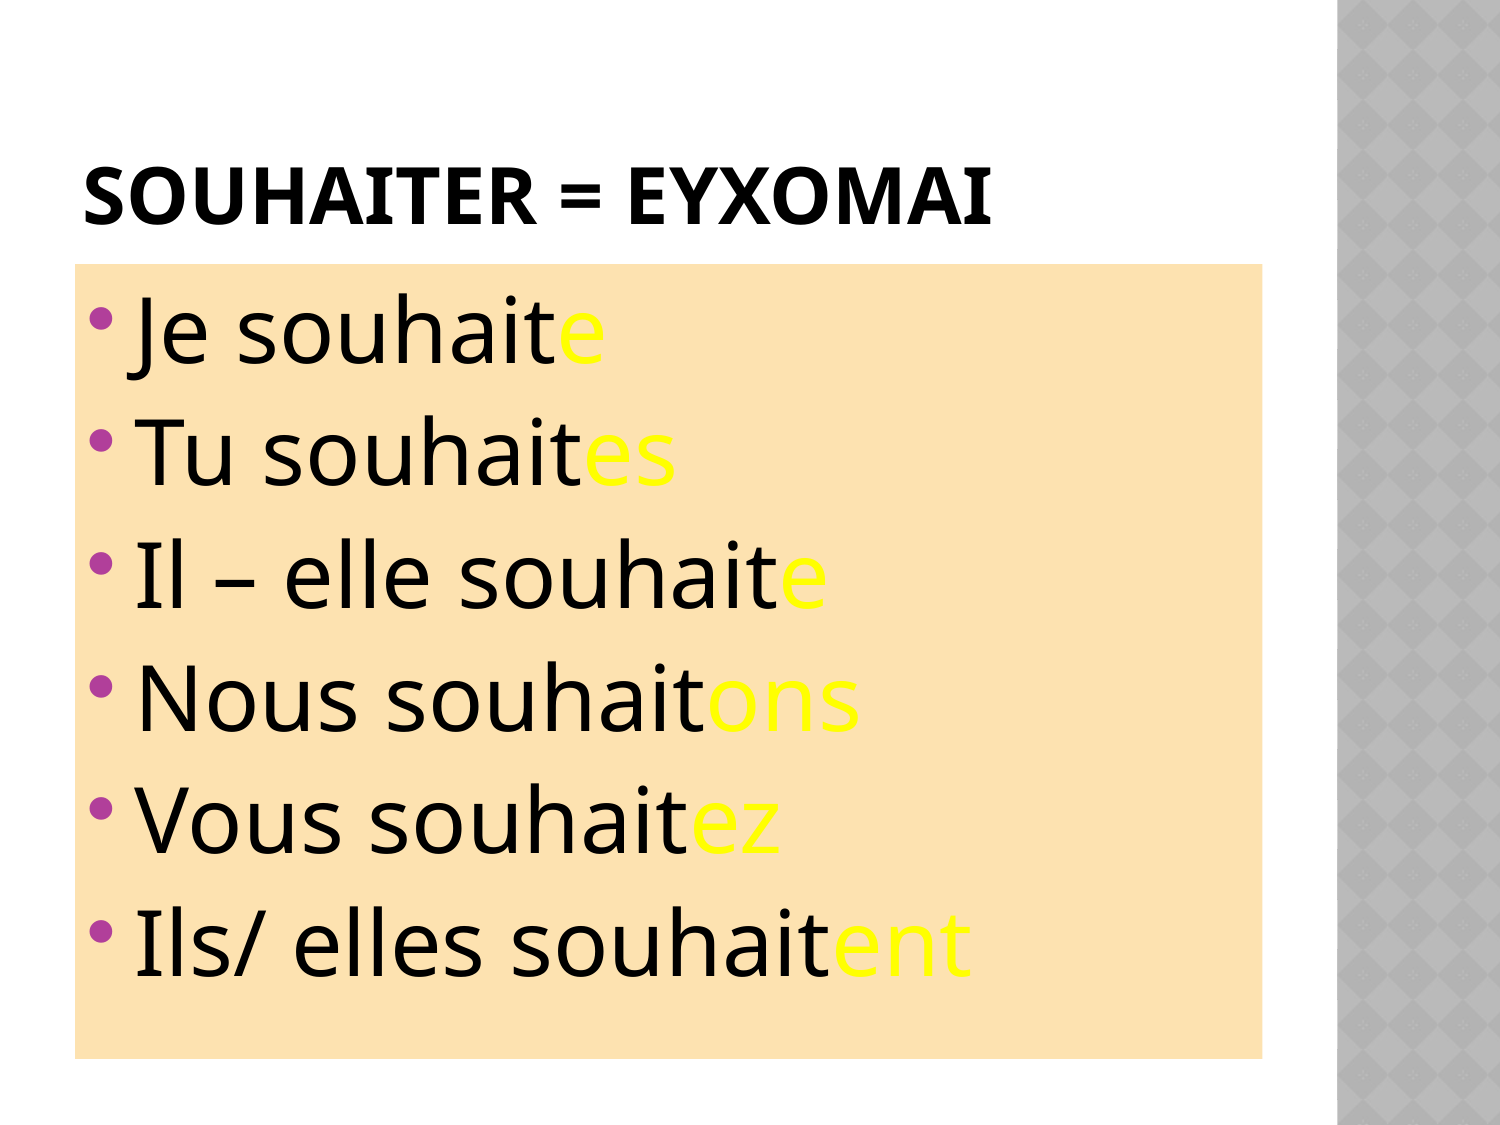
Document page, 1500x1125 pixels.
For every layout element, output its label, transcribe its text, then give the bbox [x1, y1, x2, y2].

list Je souhaite Tu souhaites Il – elle souhaite Nous souhaitons Vous souhaitez Ils/ elles souhaitent [75, 264, 1263, 1059]
title Souhaiter = ευχομαι [75, 52, 1263, 240]
